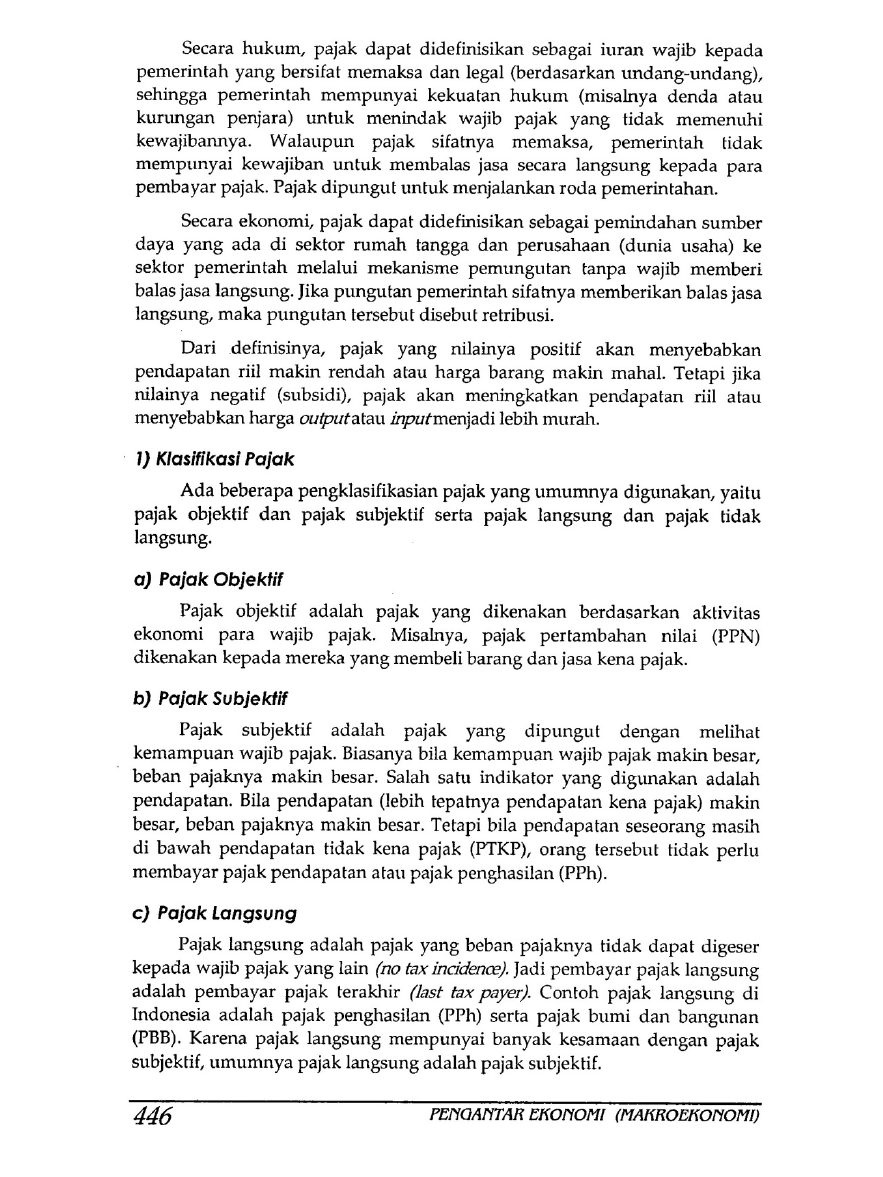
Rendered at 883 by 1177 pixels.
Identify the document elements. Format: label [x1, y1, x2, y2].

picture [79, 0, 803, 1176]
